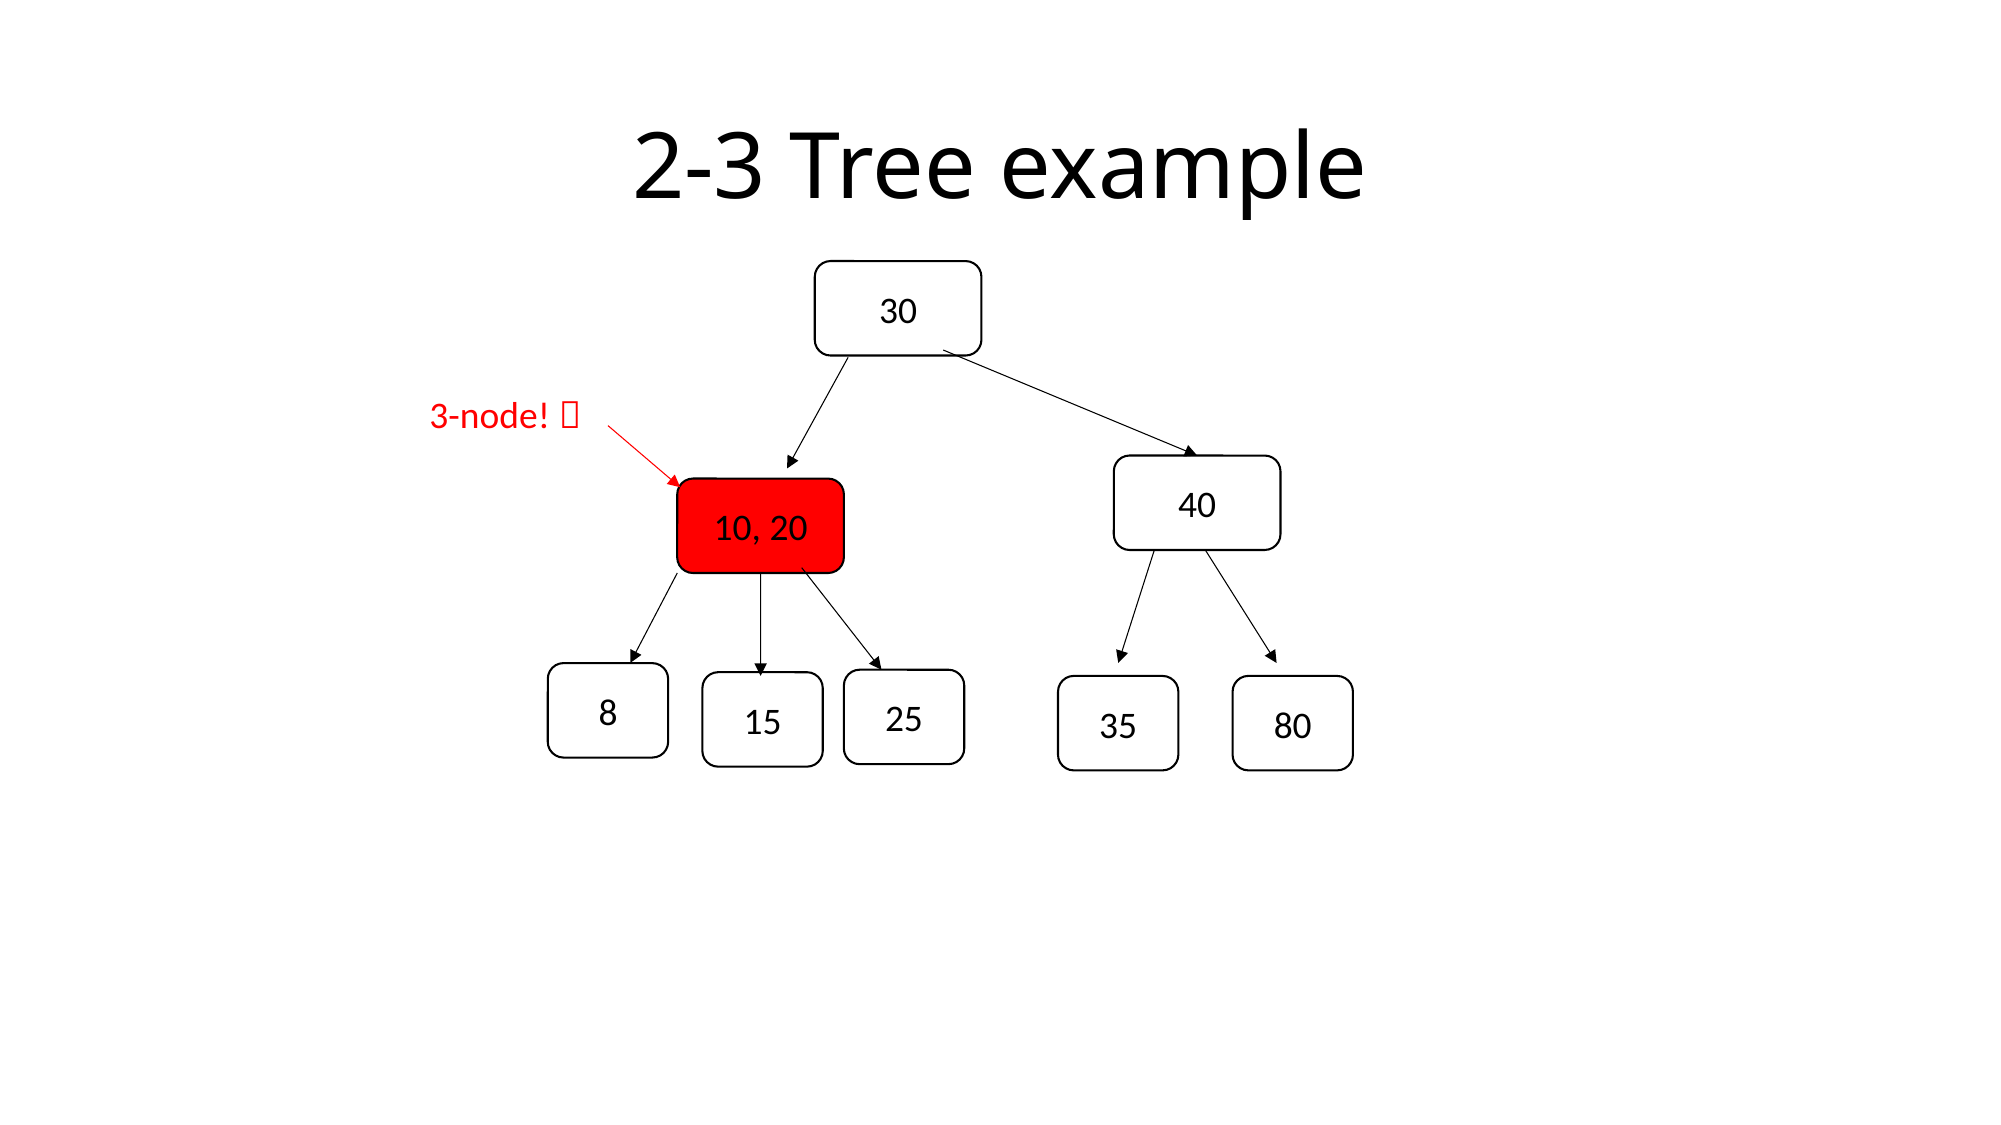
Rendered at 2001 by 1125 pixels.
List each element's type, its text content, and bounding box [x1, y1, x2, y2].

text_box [786, 357, 849, 469]
text_box 40 [1112, 454, 1282, 552]
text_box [630, 572, 678, 663]
text_box 8 [546, 662, 670, 759]
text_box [943, 349, 1198, 456]
text_box 35 [1056, 674, 1180, 772]
text_box 25 [842, 668, 966, 766]
text_box 10, 20 [676, 477, 845, 575]
text_box 30 [813, 259, 983, 357]
title 2-3 Tree example [137, 59, 1863, 278]
text_box 15 [701, 671, 824, 768]
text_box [607, 425, 681, 488]
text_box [801, 567, 882, 670]
text_box 3-node!  [414, 383, 628, 444]
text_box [1205, 549, 1277, 663]
text_box 80 [1231, 674, 1354, 772]
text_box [1118, 549, 1155, 663]
